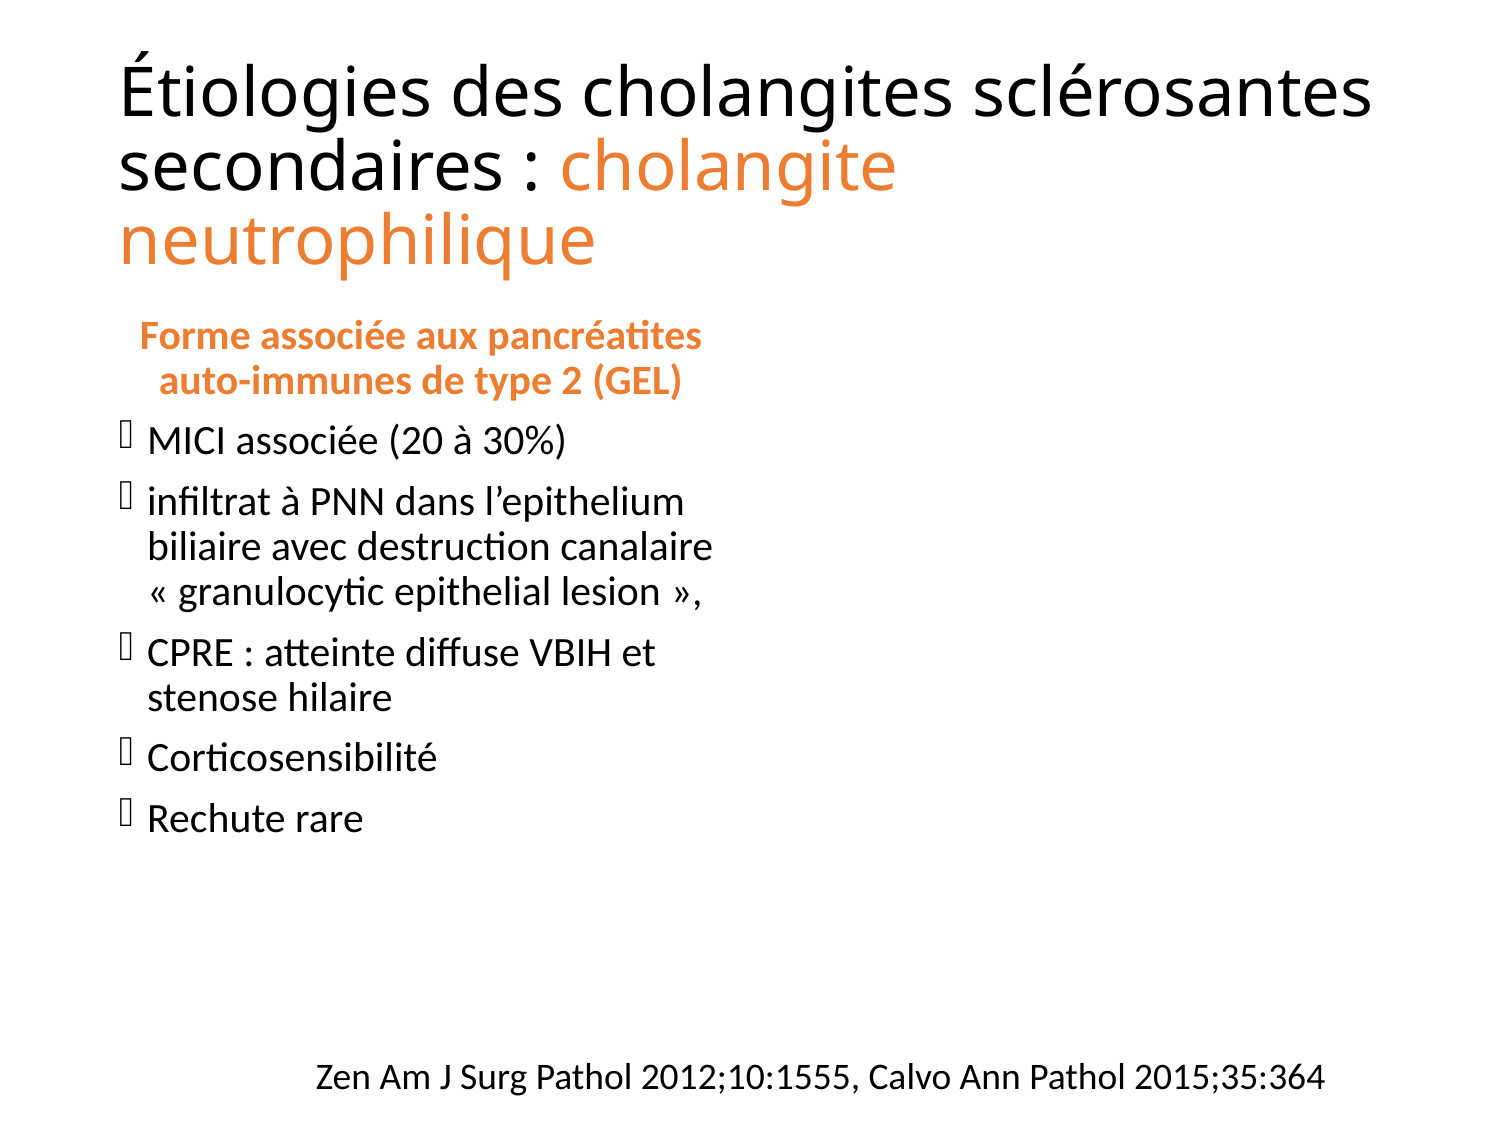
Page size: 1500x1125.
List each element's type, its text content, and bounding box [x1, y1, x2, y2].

title Étiologies des cholangites sclérosantes secondaires : cholangite neutrophilique [103, 60, 1398, 278]
text_box Zen Am J Surg Pathol 2012;10:1555, Calvo Ann Pathol 2015;35:364 [301, 1045, 1447, 1105]
list Forme associée aux pancréatites auto-immunes de type 2 (GEL) [103, 278, 739, 411]
list MICI associée (20 à 30%) infiltrat à PNN dans l’epithelium biliaire avec destruction canalaire « granulocytic epithelial lesion », CPRE : atteinte diffuse VBIH et stenose hilaire Corticosensibilité Rechute rare [103, 411, 739, 1016]
